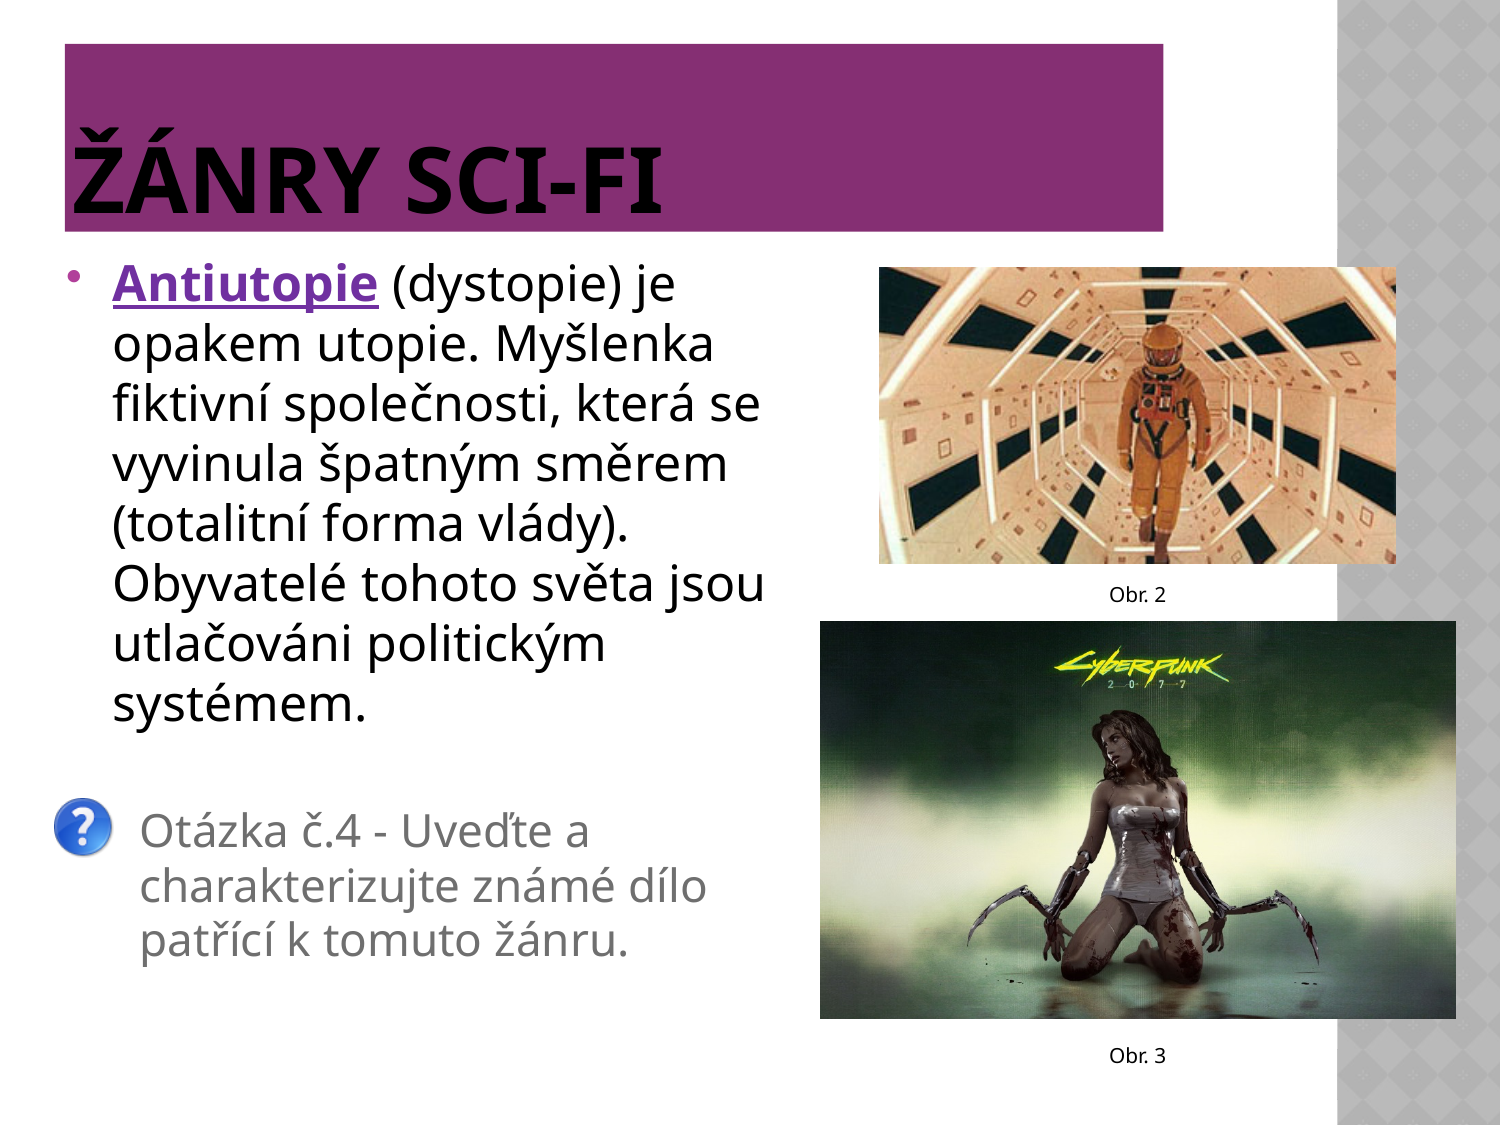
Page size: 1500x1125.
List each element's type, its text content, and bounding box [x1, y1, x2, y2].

picture [879, 266, 1396, 565]
text_box Obr. 3 [1094, 1035, 1182, 1075]
title Žánry sci-fi [64, 43, 1164, 232]
text_box Obr. 2 [1094, 575, 1182, 614]
picture [53, 798, 114, 859]
picture [819, 621, 1456, 1019]
list Antiutopie (dystopie) je opakem utopie. Myšlenka fiktivní společnosti, která se vyvinula špatným směrem (totalitní forma vlády). Obyvatelé tohoto světa jsou utlačováni politickým systémem. Otázka č.4 - Uveďte a charakterizujte známé dílo patřící k tomuto žánru. [53, 243, 857, 1010]
